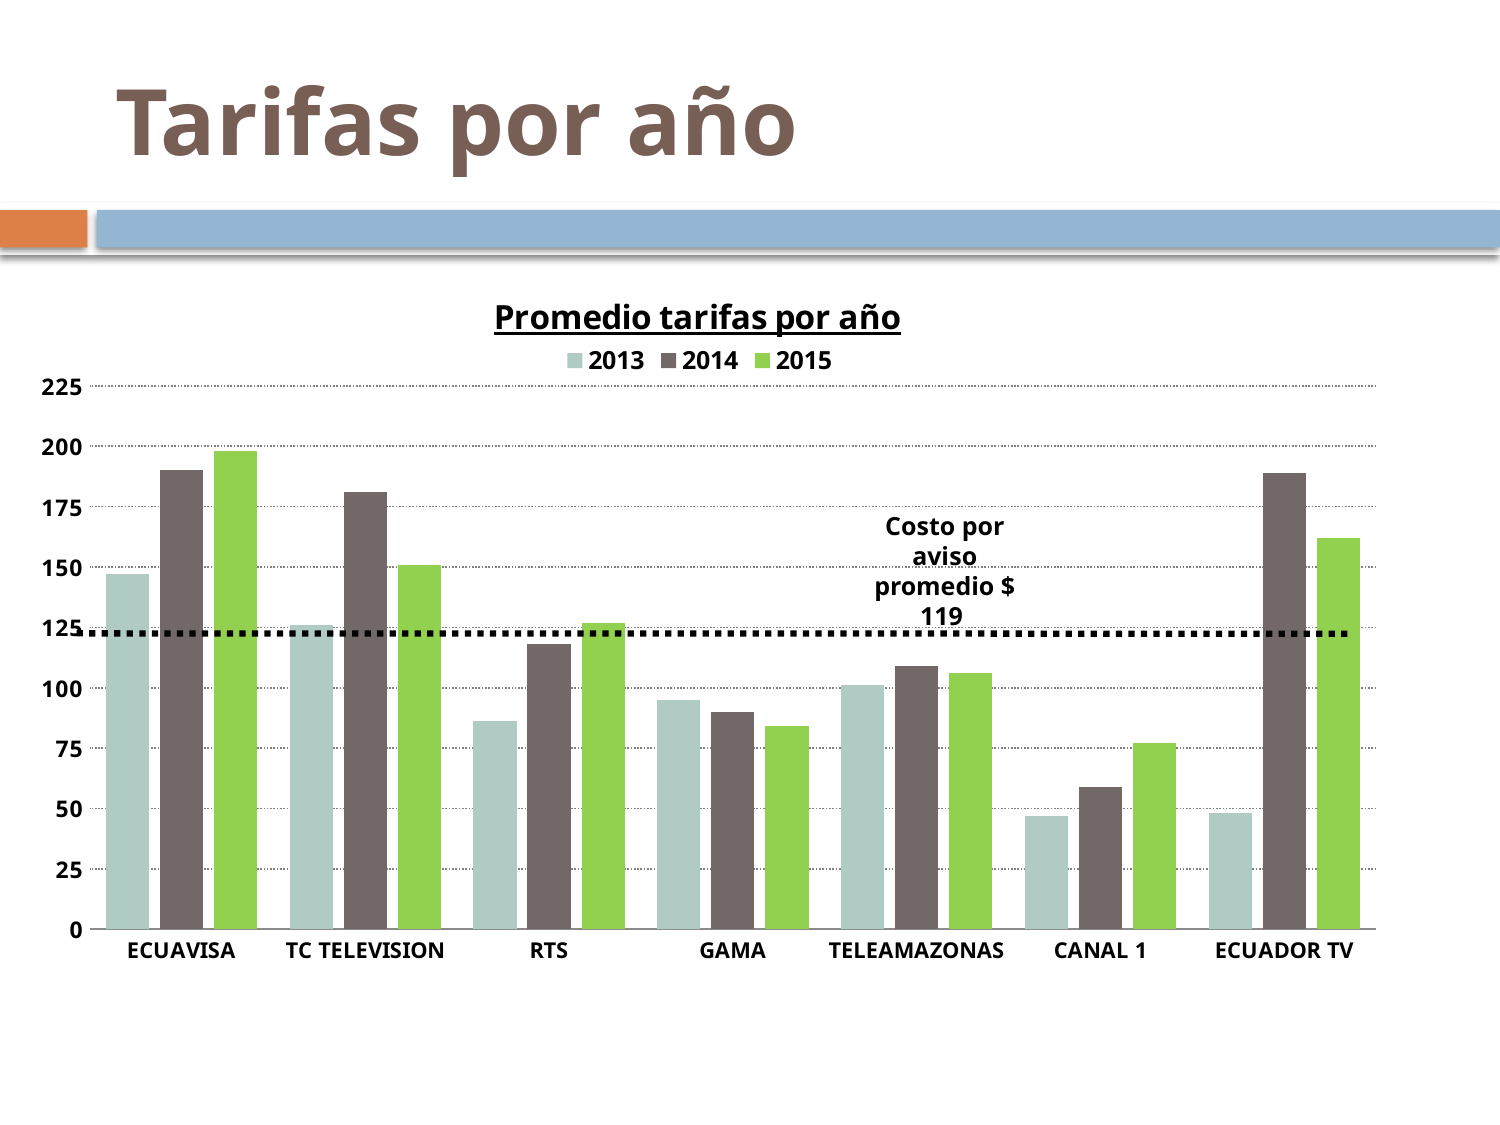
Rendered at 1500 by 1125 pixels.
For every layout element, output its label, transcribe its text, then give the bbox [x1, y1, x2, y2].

chart [0, 262, 1402, 1006]
title Tarifas por año [100, 37, 1438, 200]
